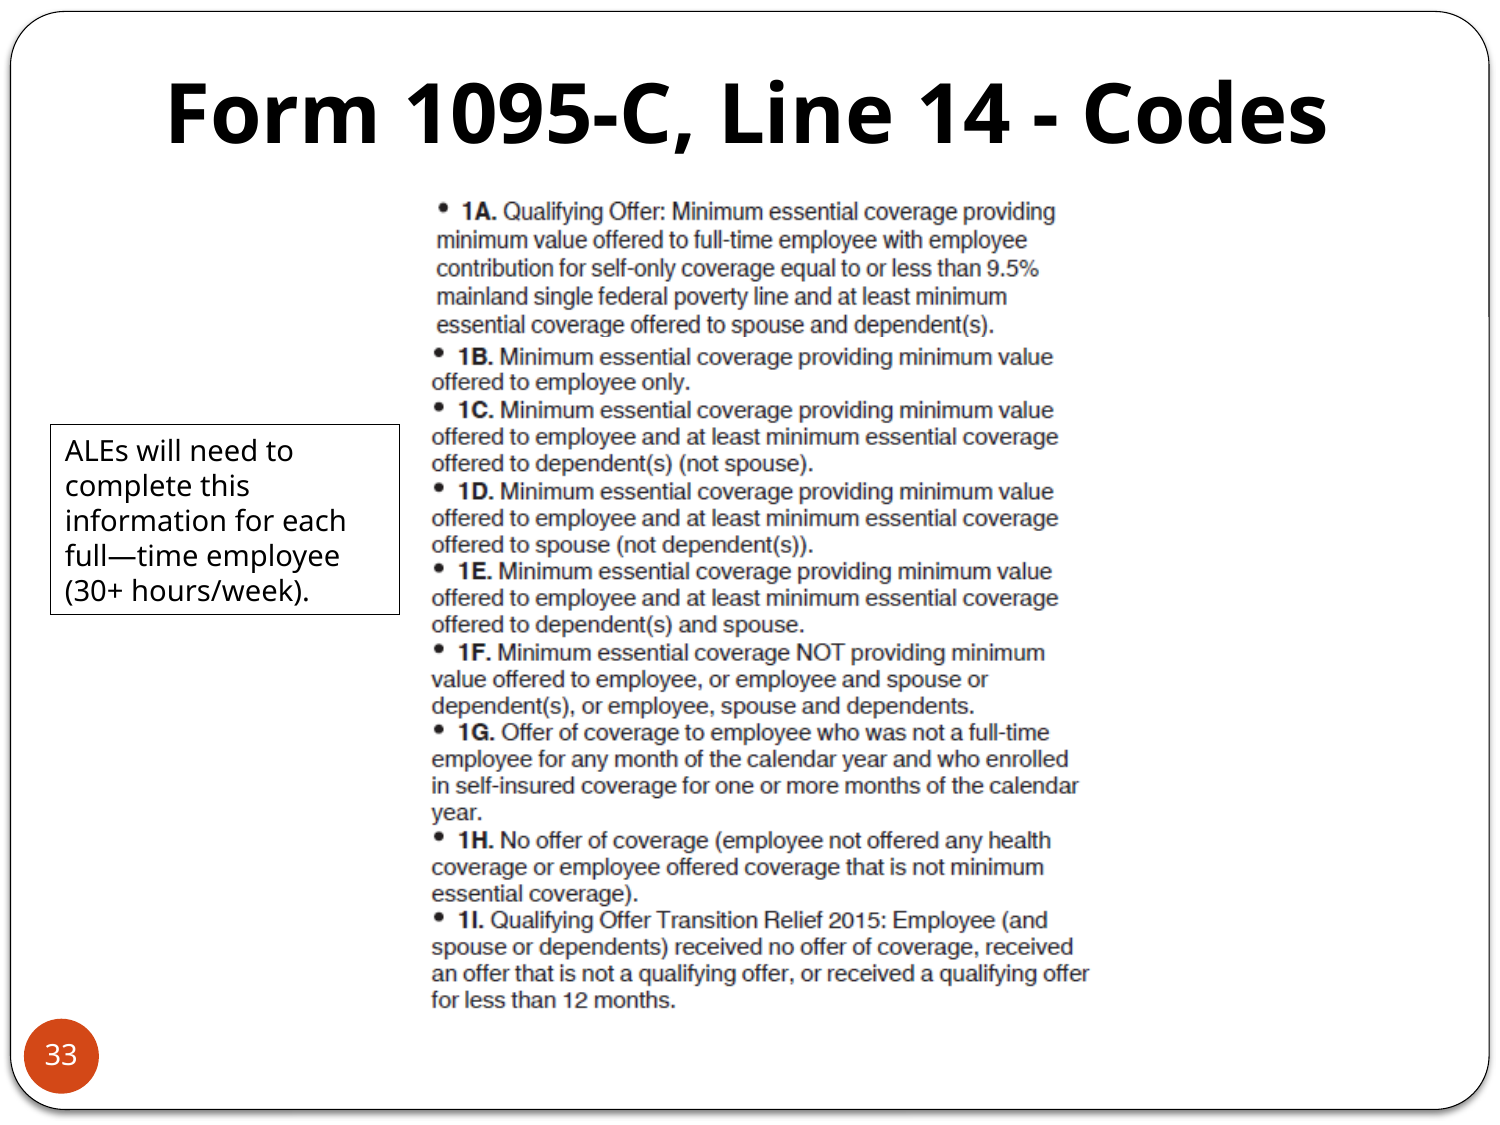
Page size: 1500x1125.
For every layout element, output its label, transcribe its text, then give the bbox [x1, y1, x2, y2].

text_box ALEs will need to complete this information for each full—time employee (30+ hours/week). [50, 424, 400, 615]
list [424, 187, 1101, 336]
slide_number 33 [23, 1018, 99, 1094]
title Form 1095-C, Line 14 - Codes [150, 45, 1425, 175]
picture [424, 337, 1110, 1027]
